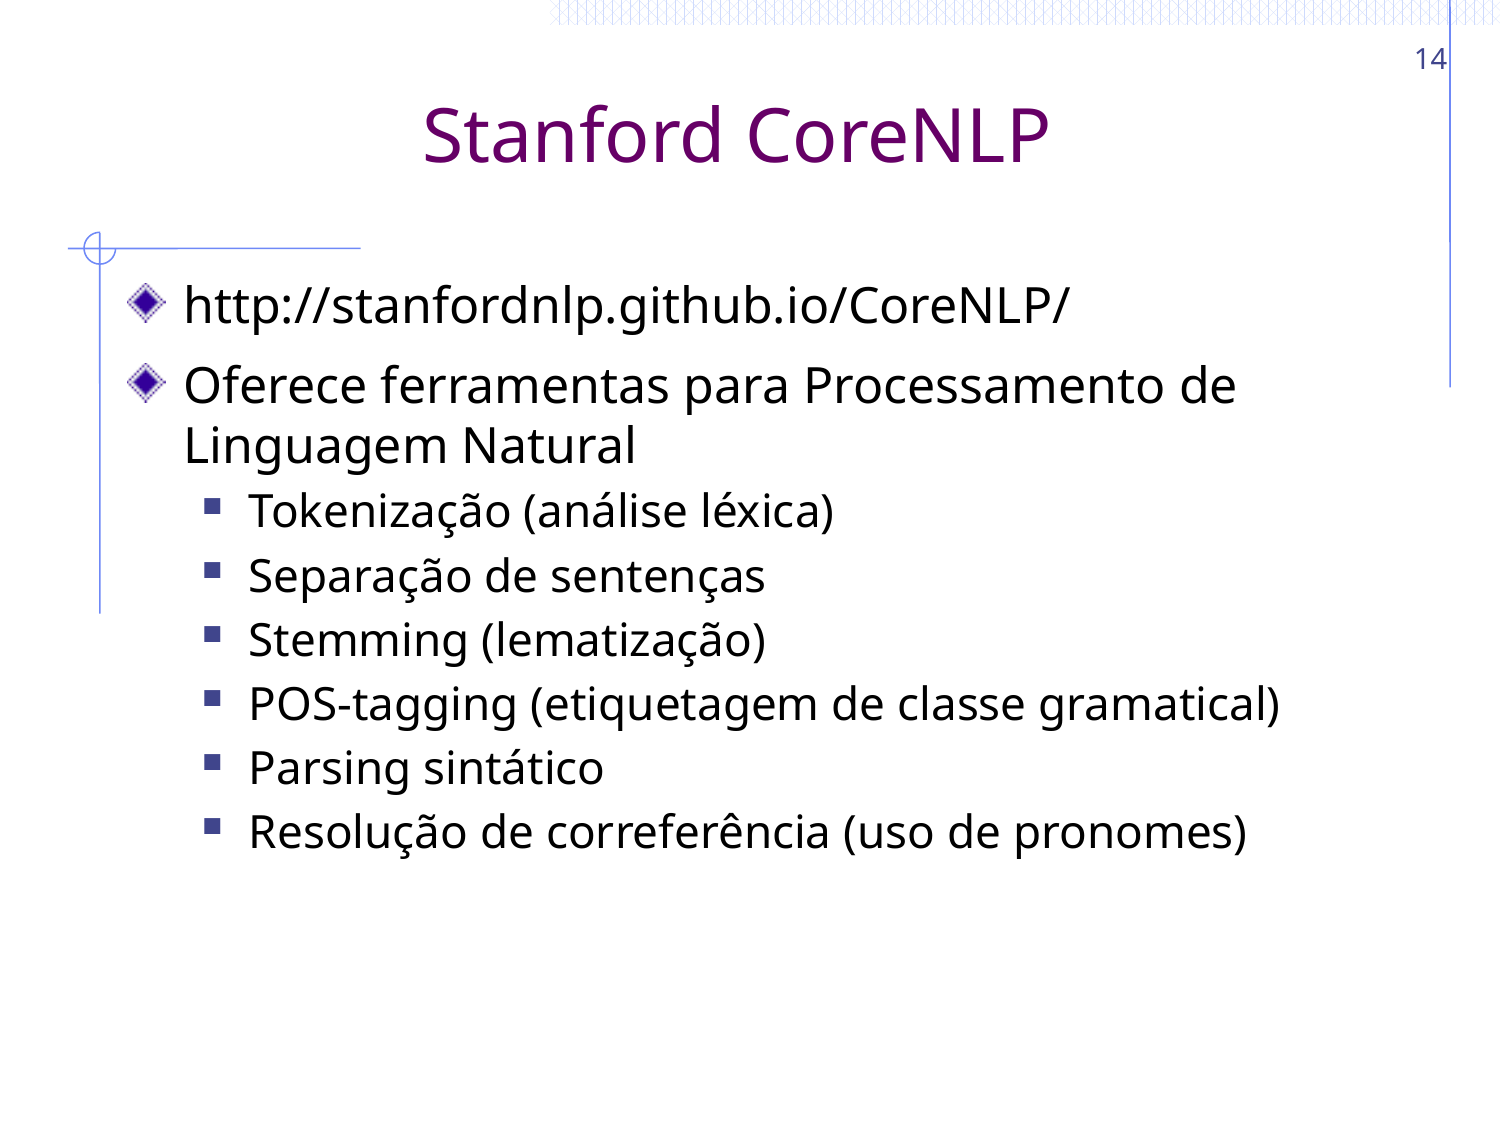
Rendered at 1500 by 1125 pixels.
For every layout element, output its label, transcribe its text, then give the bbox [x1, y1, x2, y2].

picture [127, 363, 166, 403]
slide_number 14 [1149, 12, 1463, 88]
picture [127, 283, 166, 323]
title Stanford CoreNLP [99, 56, 1376, 185]
list http://stanfordnlp.github.io/CoreNLP/ Oferece ferramentas para Processamento de Linguagem Natural Tokenização (análise léxica) Separação de sentenças Stemming (lematização) POS-tagging (etiquetagem de classe gramatical) Parsing sintático Resolução de correferência (uso de pronomes) [111, 265, 1388, 1059]
